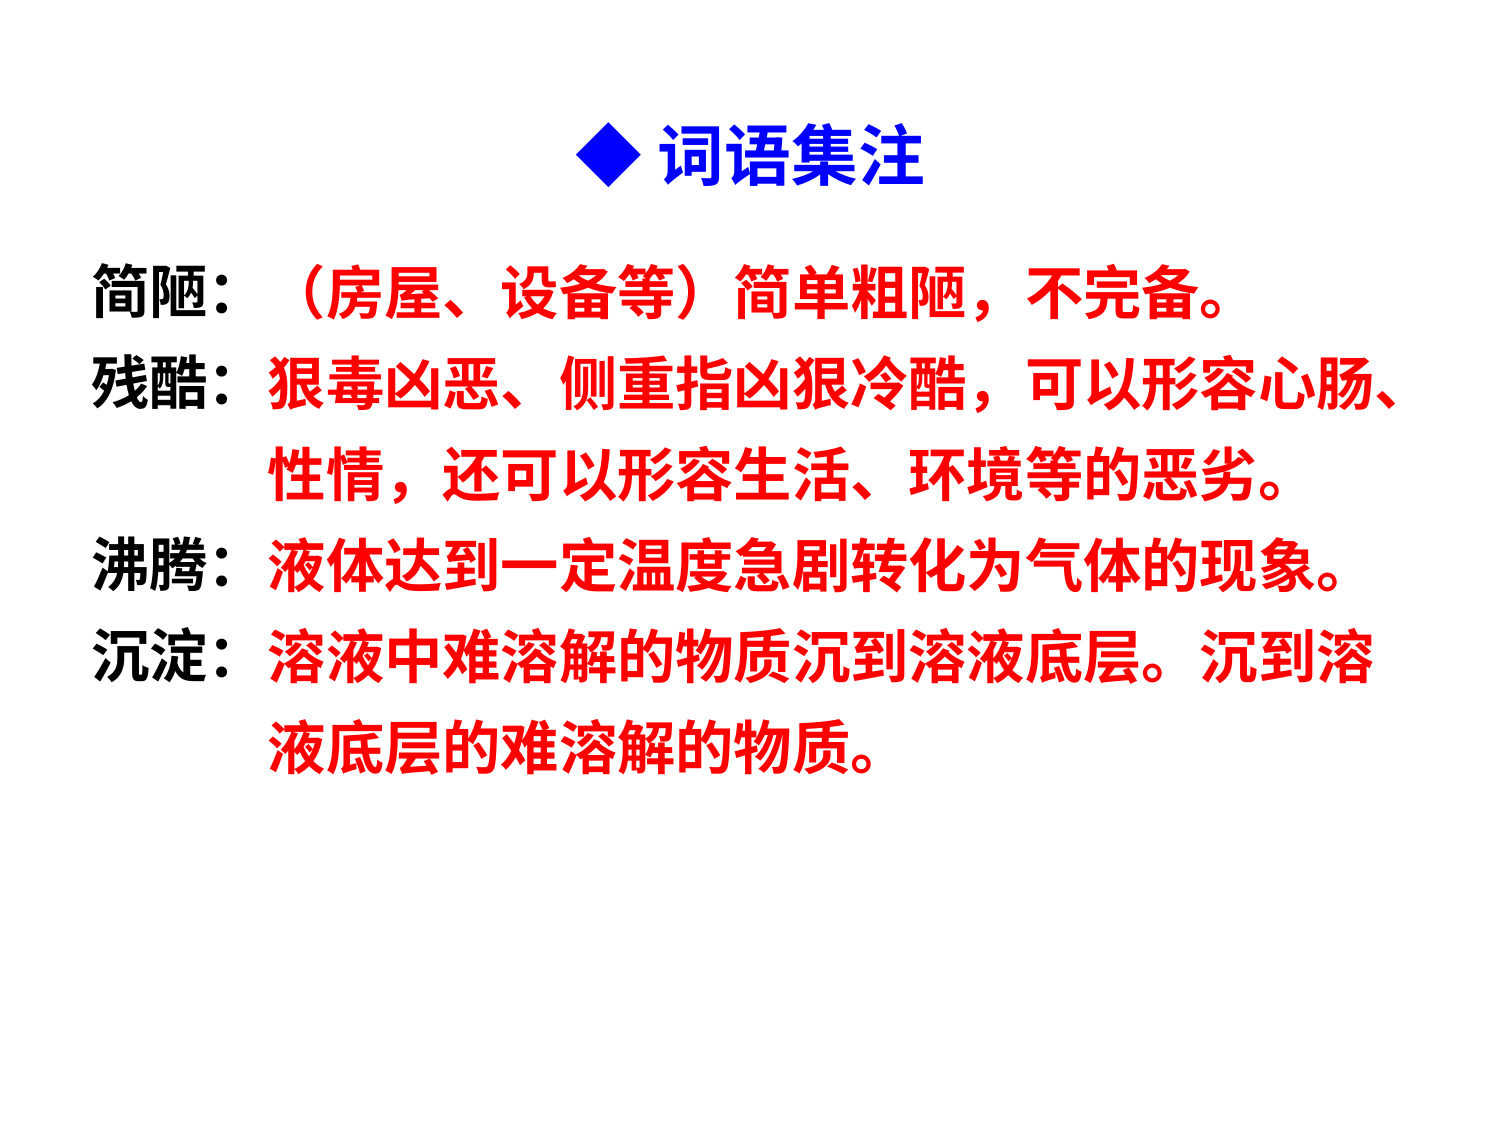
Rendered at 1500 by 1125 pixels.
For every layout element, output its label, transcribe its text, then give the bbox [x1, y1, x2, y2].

text_box 简陋： 残酷： 沸腾： 沉淀： [76, 227, 253, 697]
text_box ◆词语集注 [560, 106, 940, 202]
text_box （房屋、设备等）简单粗陋，不完备。 狠毒凶恶、侧重指凶狠冷酷，可以形容心肠、性情，还可以形容生活、环境等的恶劣。 液体达到一定温度急剧转化为气体的现象。 溶液中难溶解的物质沉到溶液底层。沉到溶液底层的难溶解的物质。 [253, 227, 1441, 789]
